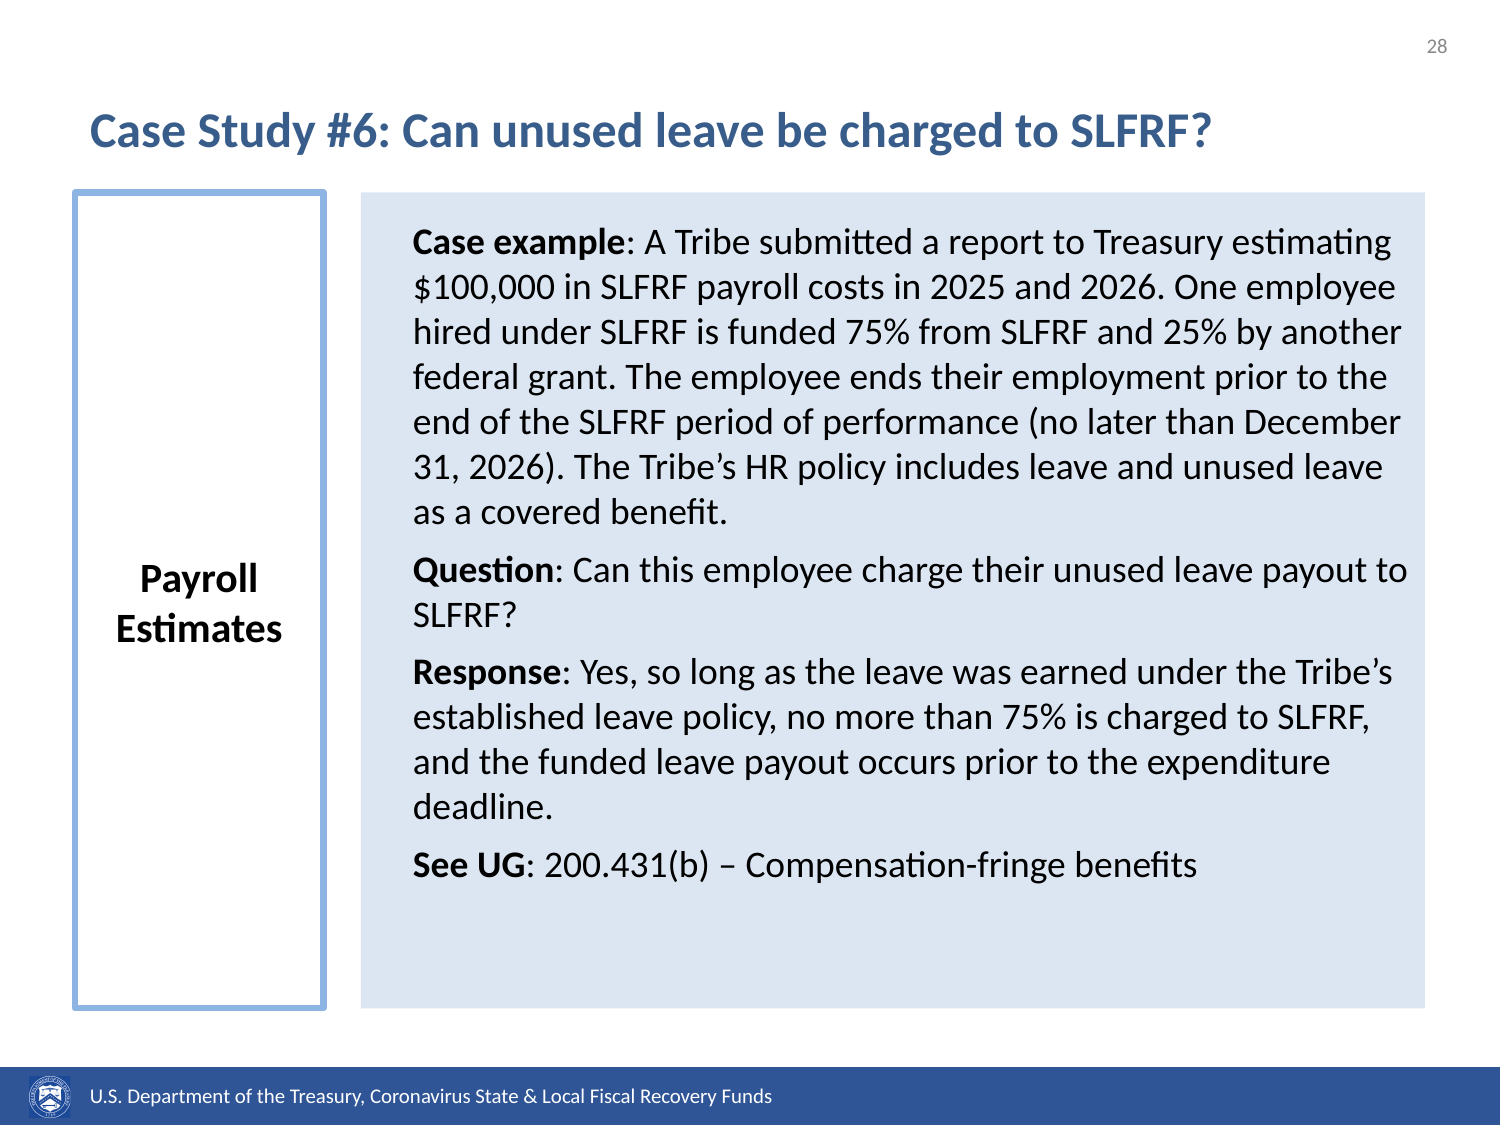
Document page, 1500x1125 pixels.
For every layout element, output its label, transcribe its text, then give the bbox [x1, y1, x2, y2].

footer U.S. Department of the Treasury, Coronavirus State & Local Fiscal Recovery Funds [75, 1074, 1445, 1125]
title Case Study #6: Can unused leave be charged to SLFRF? [75, 62, 1425, 193]
text_box Case example: A Tribe submitted a report to Treasury estimating $100,000 in SLFRF payroll costs in 2025 and 2026. One employee hired under SLFRF is funded 75% from SLFRF and 25% by another federal grant. The employee ends their employment prior to the end of the SLFRF period of performance (no later than December 31, 2026). The Tribe’s HR policy includes leave and unused leave as a covered benefit. Question: Can this employee charge their unused leave payout to SLFRF? Response: Yes, so long as the leave was earned under the Tribe’s established leave policy, no more than 75% is charged to SLFRF, and the funded leave payout occurs prior to the expenditure deadline. See UG: 200.431(b) – Compensation-fringe benefits [359, 190, 1427, 1010]
text_box Payroll Estimates [73, 190, 325, 1010]
